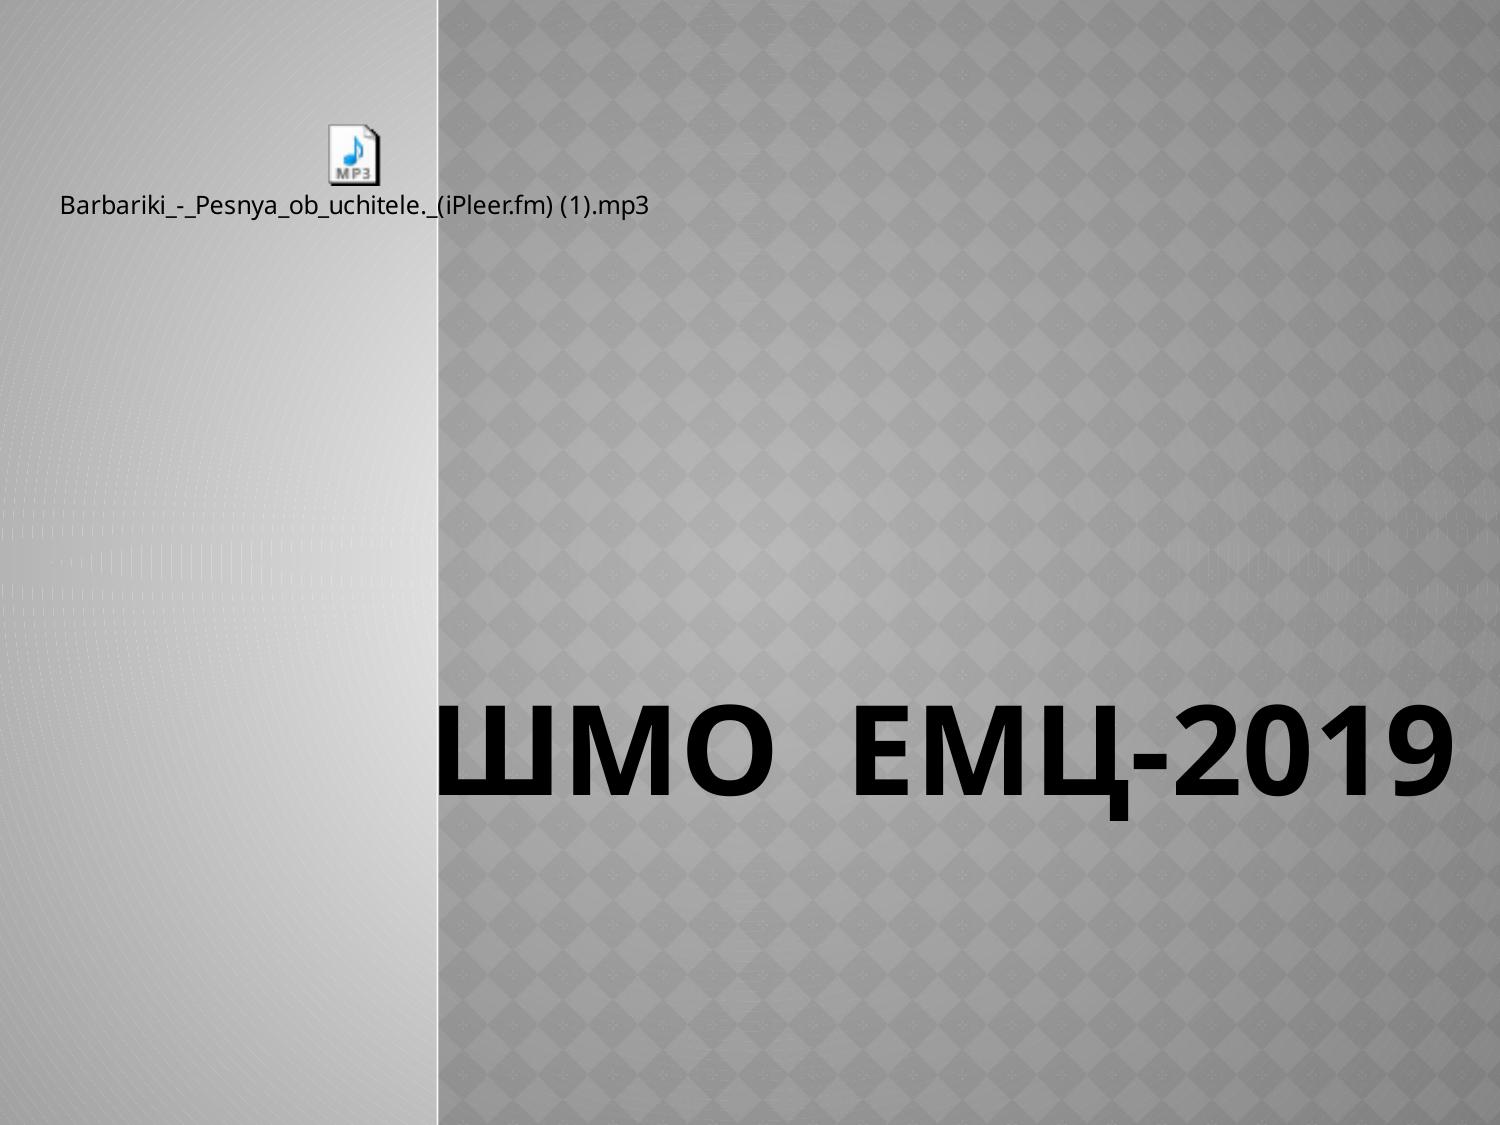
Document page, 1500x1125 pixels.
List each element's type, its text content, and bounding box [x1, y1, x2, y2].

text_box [0, 116, 709, 231]
title ШМО ЕМЦ-2019 [58, 339, 1465, 821]
